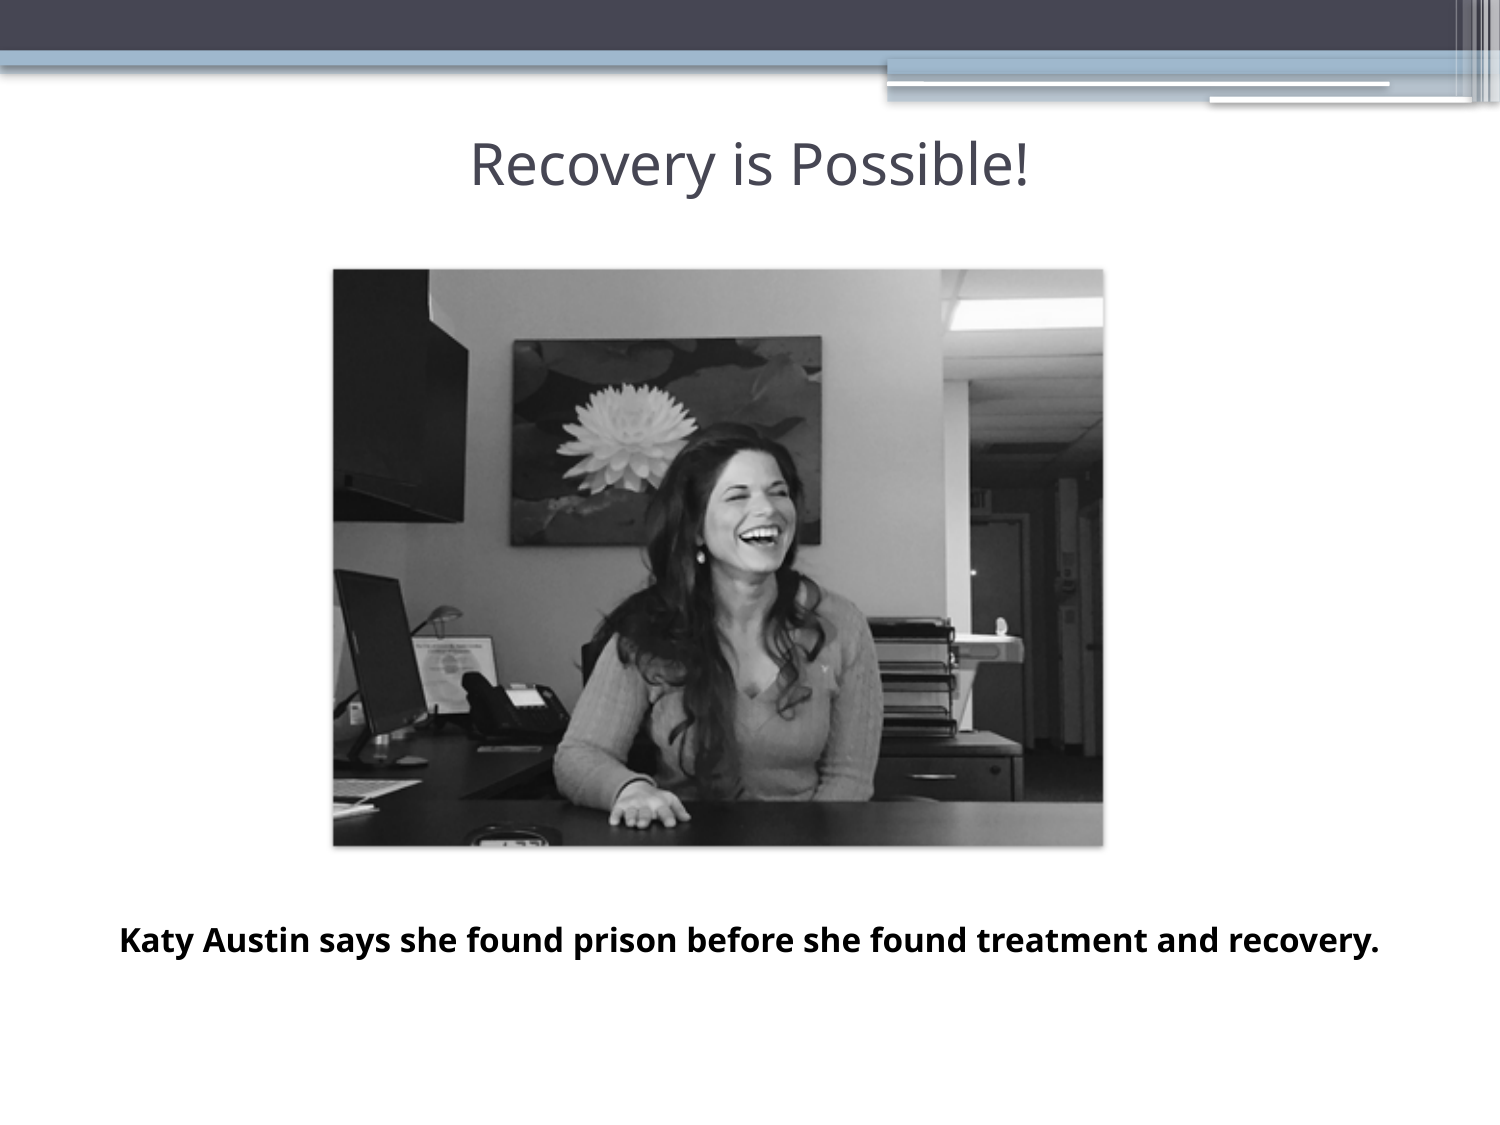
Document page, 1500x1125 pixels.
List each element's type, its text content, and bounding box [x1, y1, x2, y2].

title Recovery is Possible! [62, 99, 1438, 224]
picture [324, 262, 1117, 860]
list Katy Austin says she found prison before she found treatment and recovery. [99, 912, 1402, 1028]
